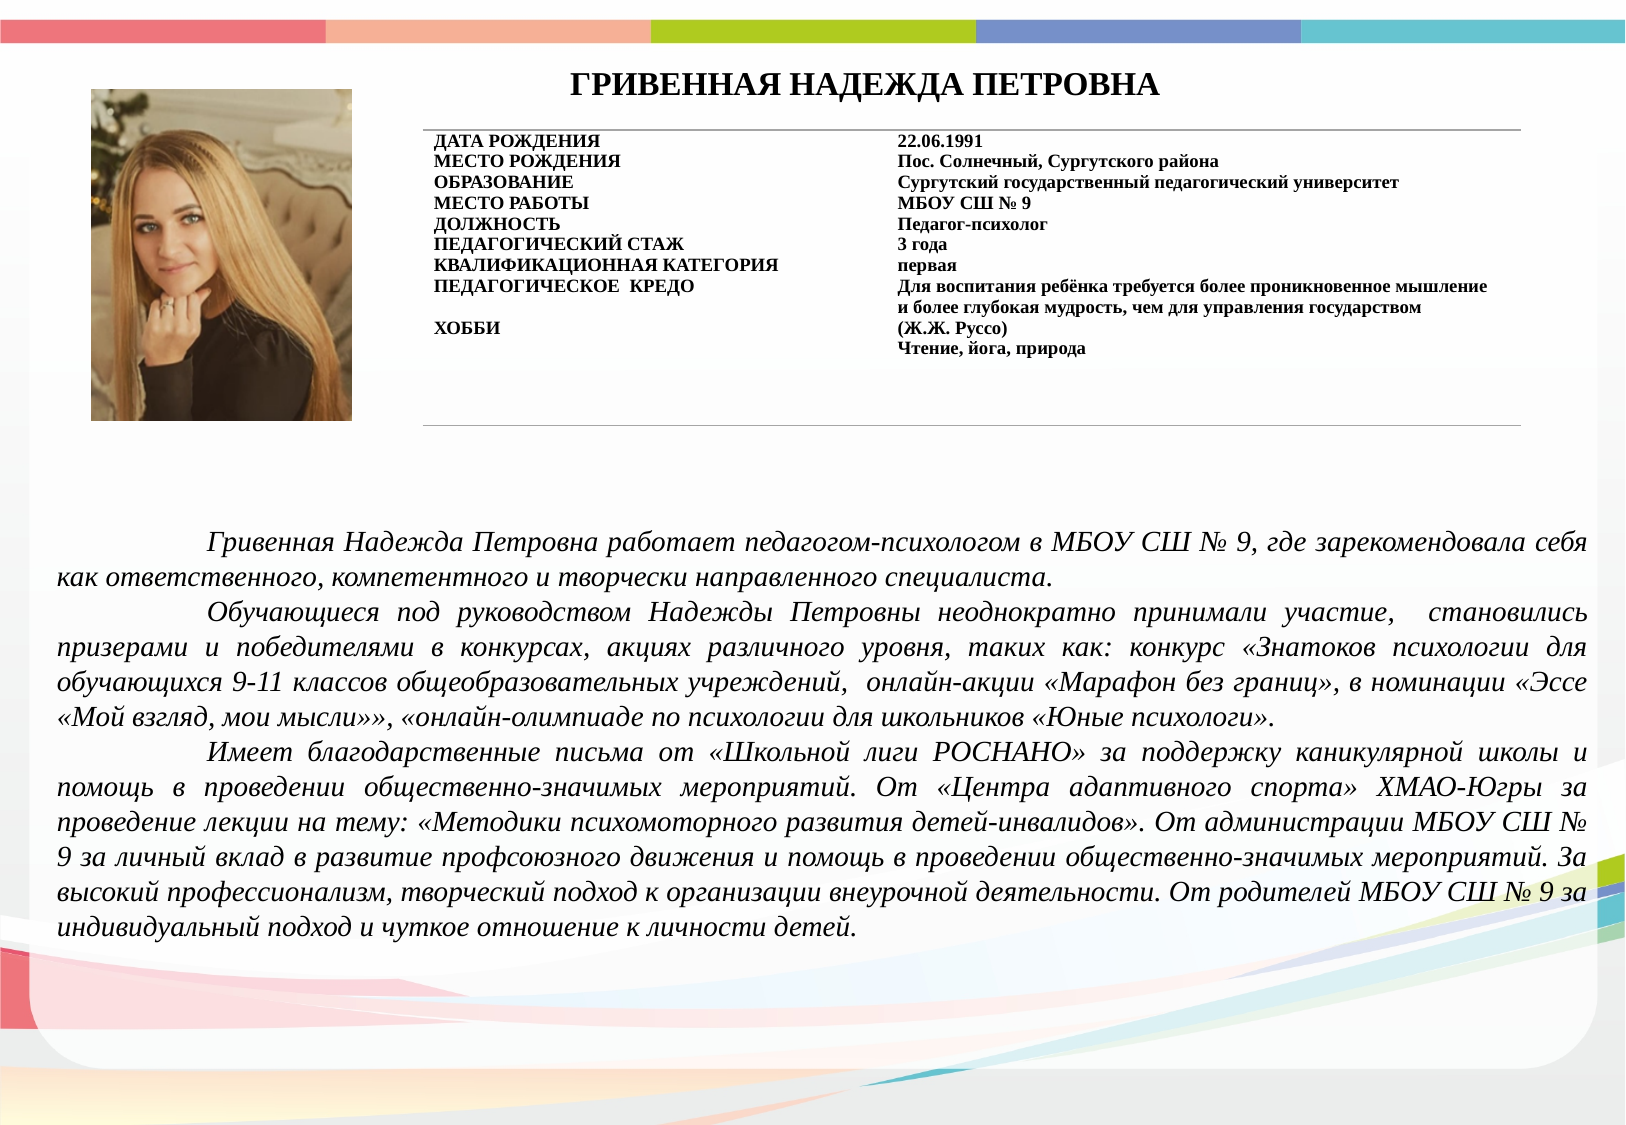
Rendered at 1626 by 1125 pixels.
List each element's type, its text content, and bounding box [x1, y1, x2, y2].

table_header 22.06.1991 Пос. Солнечный, Сургутского района Сургутский государственный педагогический университет МБОУ СШ № 9 Педагог-психолог 3 года первая Для воспитания ребёнка требуется более проникновенное мышление и более глубокая мудрость, чем для управления государством (Ж.Ж. Руссо) Чтение, йога, природа [887, 131, 1521, 425]
picture [0, 0, 1626, 1125]
table_header ДАТА РОЖДЕНИЯ МЕСТО РОЖДЕНИЯ ОБРАЗОВАНИЕ МЕСТО РАБОТЫ ДОЛЖНОСТЬ ПЕДАГОГИЧЕСКИЙ СТАЖ КВАЛИФИКАЦИОННАЯ КАТЕГОРИЯ ПЕДАГОГИЧЕСКОЕ КРЕДО ХОББИ [423, 131, 887, 425]
text_box ГРИВЕННАЯ НАДЕЖДА ПЕТРОВНА [540, 54, 1191, 150]
text_box Гривенная Надежда Петровна работает педагогом-психологом в МБОУ СШ № 9, где зарекомендовала себя как ответственного, компетентного и творчески направленного специалиста. Обучающиеся под руководством Надежды Петровны неоднократно принимали участие, становились призерами и победителями в конкурсах, акциях различного уровня, таких как: конкурс «Знатоков психологии для обучающихся 9-11 классов общеобразовательных учреждений, онлайн-акции «Марафон без границ», в номинации «Эссе «Мой взгляд, мои мысли»», «онлайн-олимпиаде по психологии для школьников «Юные психологи». Имеет благодарственные письма от «Школьной лиги РОСНАНО» за поддержку каникулярной школы и помощь в проведении общественно-значимых мероприятий. От «Центра адаптивного спорта» ХМАО-Югры за проведение лекции на тему: «Методики психомоторного развития детей-инвалидов». От администрации МБОУ СШ № 9 за личный вклад в развитие профсоюзного движения и помощь в проведении общественно-значимых мероприятий. За высокий профессионализм, творческий подход к организации внеурочной деятельности. От родителей МБОУ СШ № 9 за индивидуальный подход и чуткое отношение к личности детей. [42, 515, 1604, 985]
